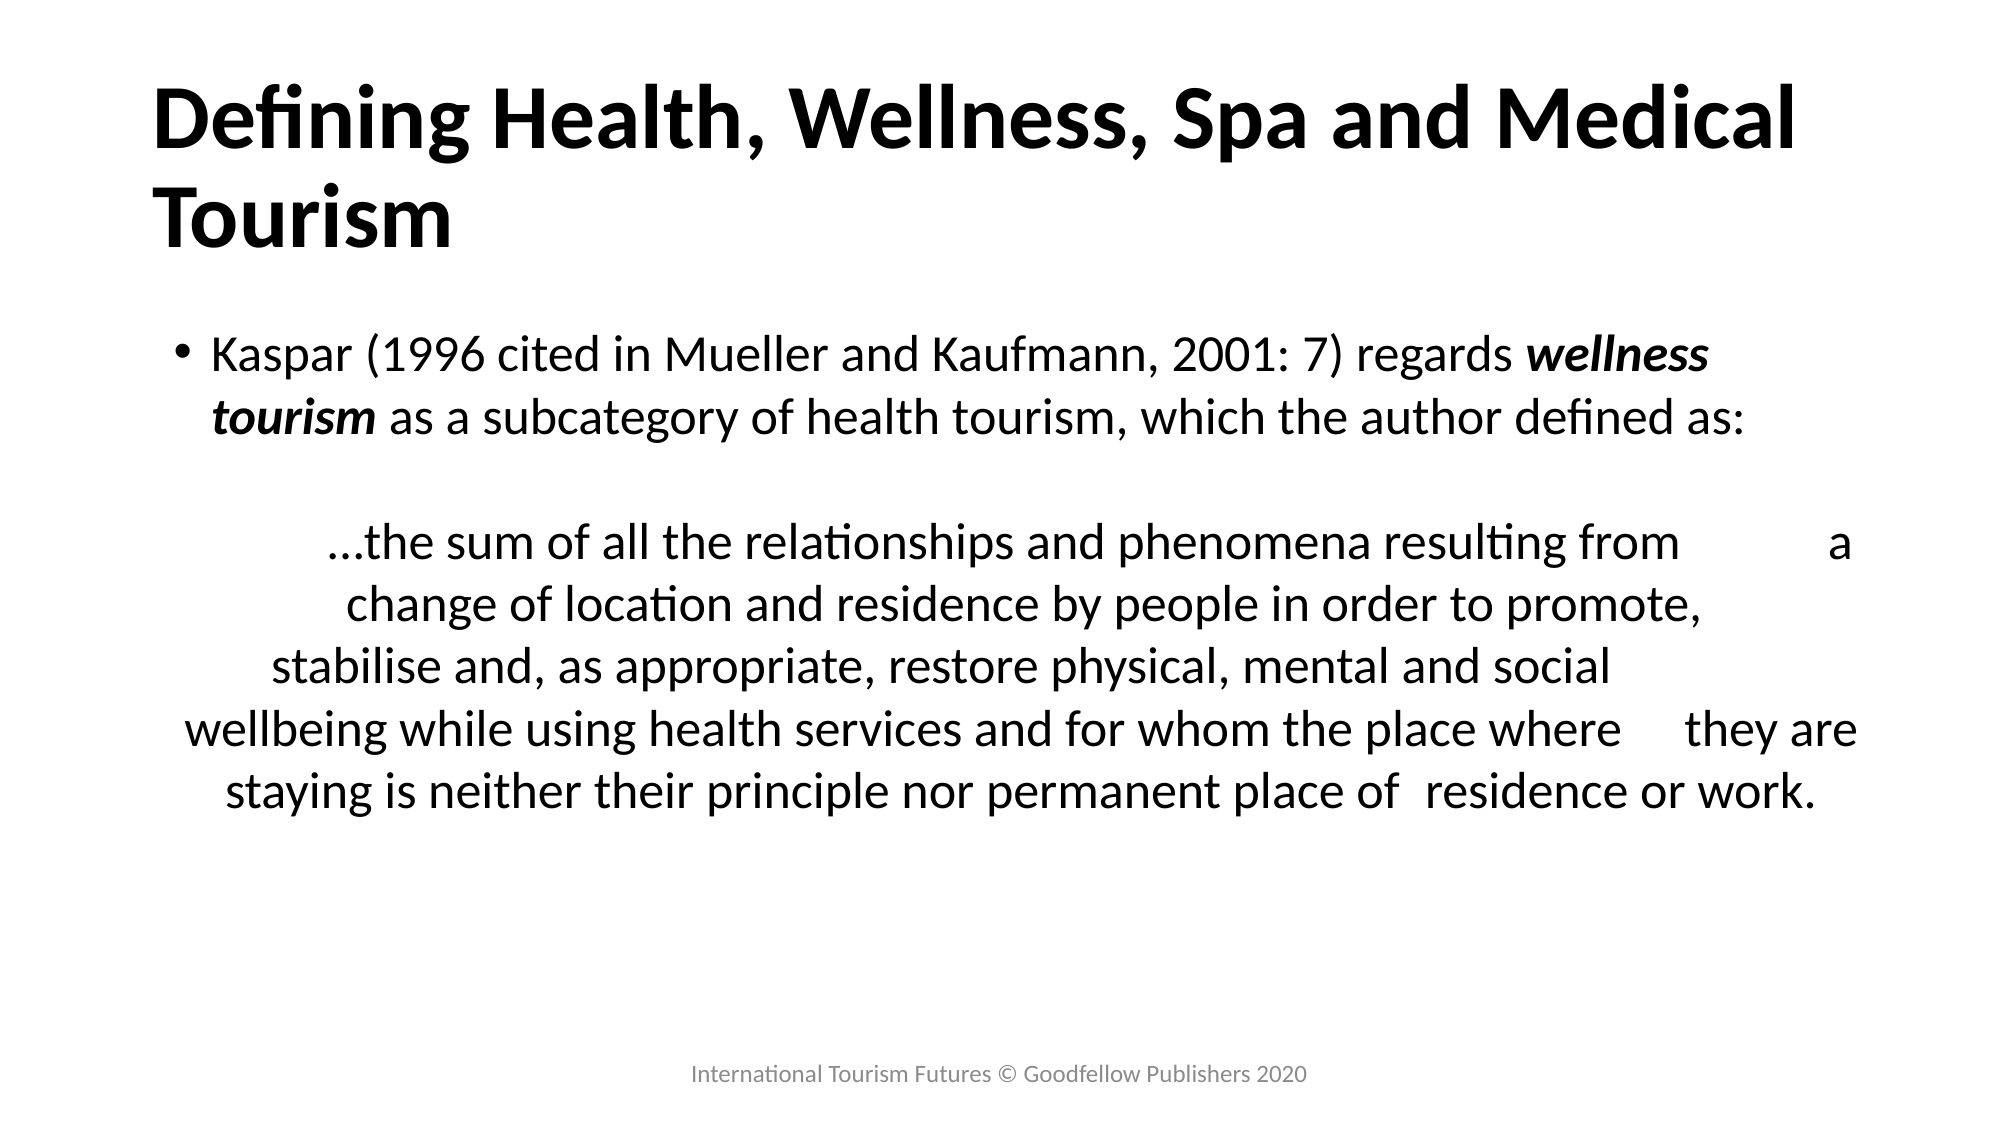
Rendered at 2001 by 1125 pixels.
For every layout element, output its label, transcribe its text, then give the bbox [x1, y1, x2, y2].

list Kaspar (1996 cited in Mueller and Kaufmann, 2001: 7) regards wellness tourism as a subcategory of health tourism, which the author defined as: …the sum of all the relationships and phenomena resulting from a change of location and residence by people in order to promote, stabilise and, as appropriate, restore physical, mental and social wellbeing while using health services and for whom the place where they are staying is neither their principle nor permanent place of residence or work. [158, 312, 1884, 1049]
title Defining Health, Wellness, Spa and Medical Tourism [137, 59, 1863, 278]
footer International Tourism Futures © Goodfellow Publishers 2020 [662, 1042, 1338, 1103]
